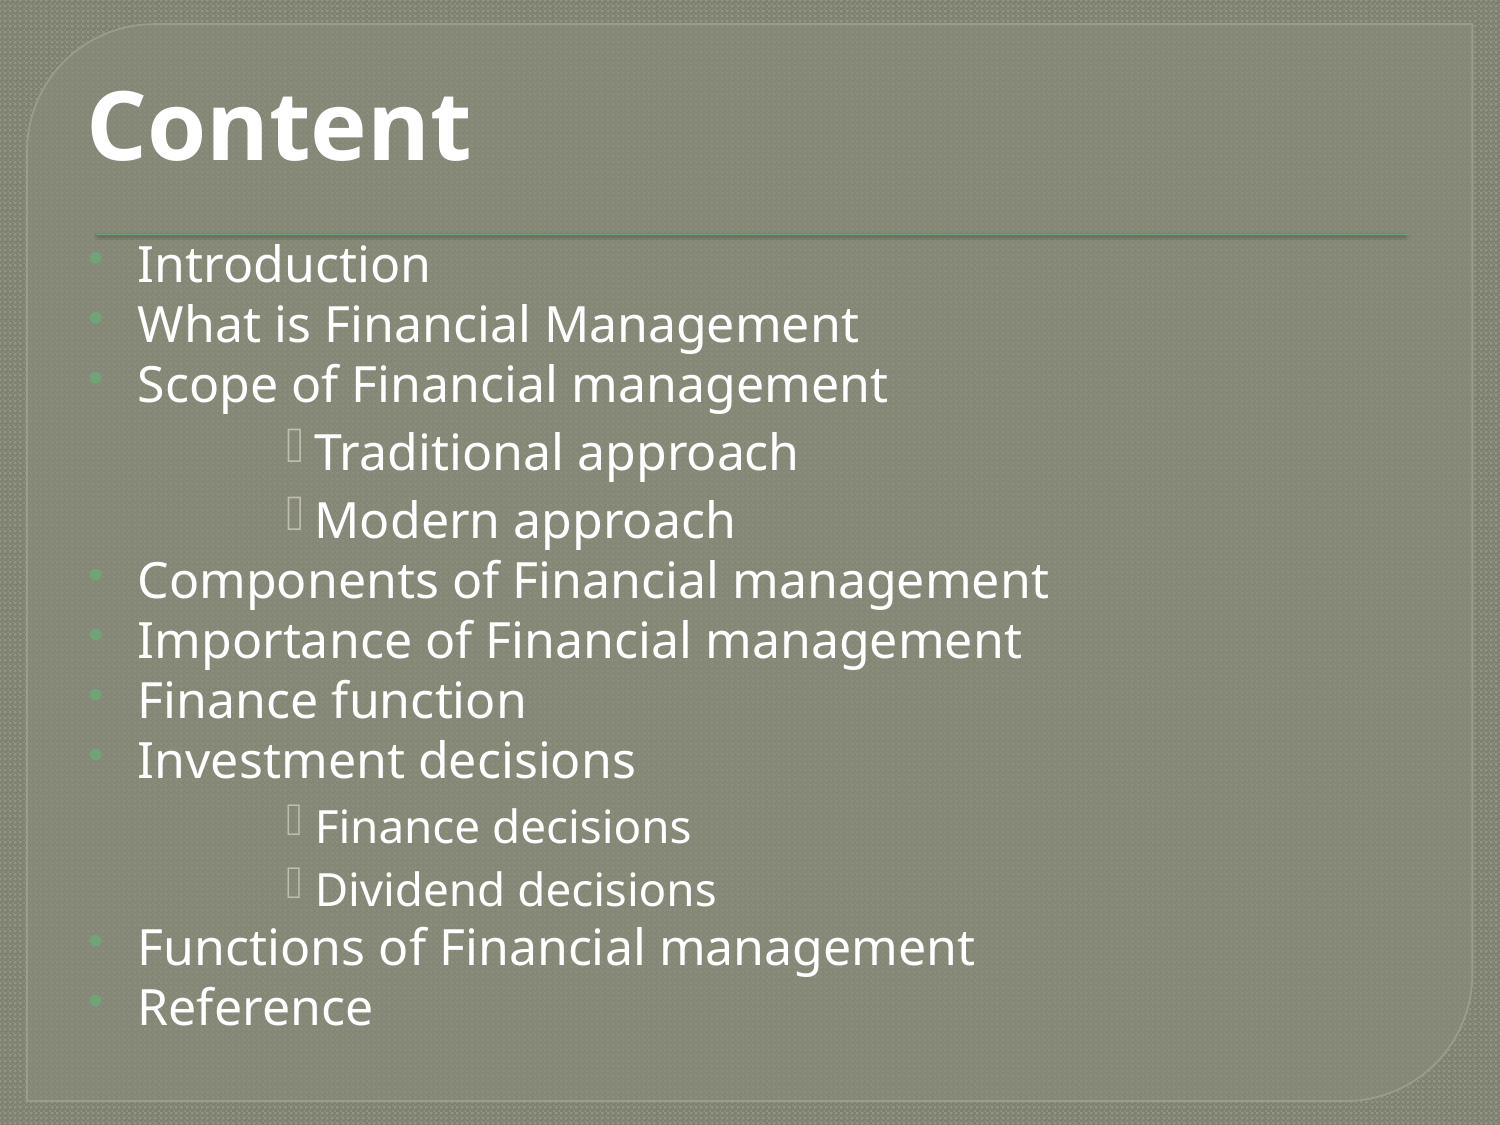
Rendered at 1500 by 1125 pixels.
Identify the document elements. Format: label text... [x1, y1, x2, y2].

title Content [62, 0, 1413, 188]
list Introduction What is Financial Management Scope of Financial management Traditional approach Modern approach Components of Financial management Importance of Financial management Finance function Investment decisions Finance decisions Dividend decisions Functions of Financial management Reference [75, 224, 1425, 1088]
